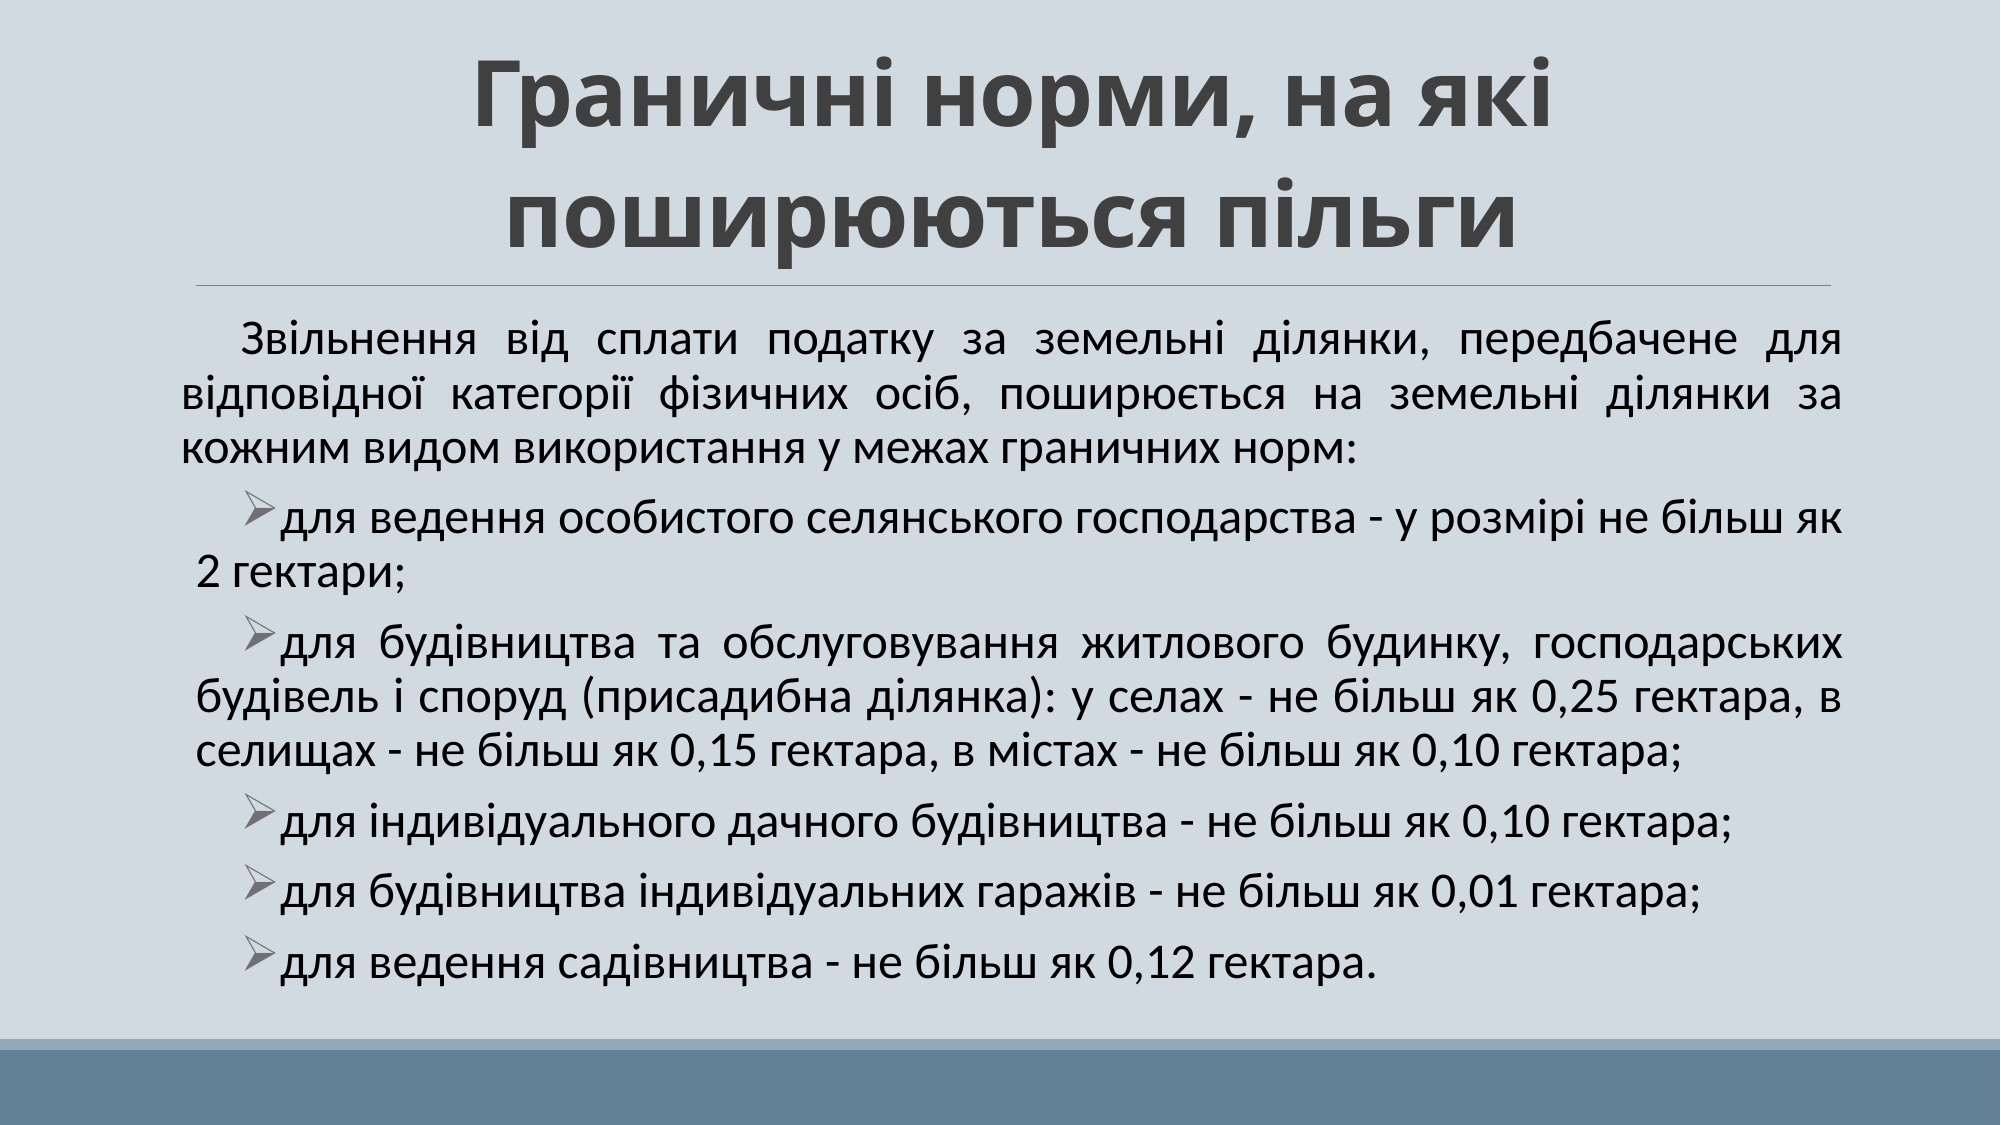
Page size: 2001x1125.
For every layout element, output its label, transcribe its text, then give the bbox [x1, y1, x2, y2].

text_box Граничні норми, на які поширюються пільги [180, 36, 1844, 274]
list Звільнення від сплати податку за земельні ділянки, передбачене для відповідної категорії фізичних осіб, поширюється на земельні ділянки за кожним видом використання у межах граничних норм: для ведення особистого селянського господарства - у розмірі не більш як 2 гектари; для будівництва та обслуговування житлового будинку, господарських будівель і споруд (присадибна ділянка): у селах - не більш як 0,25 гектара, в селищах - не більш як 0,15 гектара, в містах - не більш як 0,10 гектара; для індивідуального дачного будівництва - не більш як 0,10 гектара; для будівництва індивідуальних гаражів - не більш як 0,01 гектара; для ведення садівництва - не більш як 0,12 гектара. [180, 304, 1845, 963]
